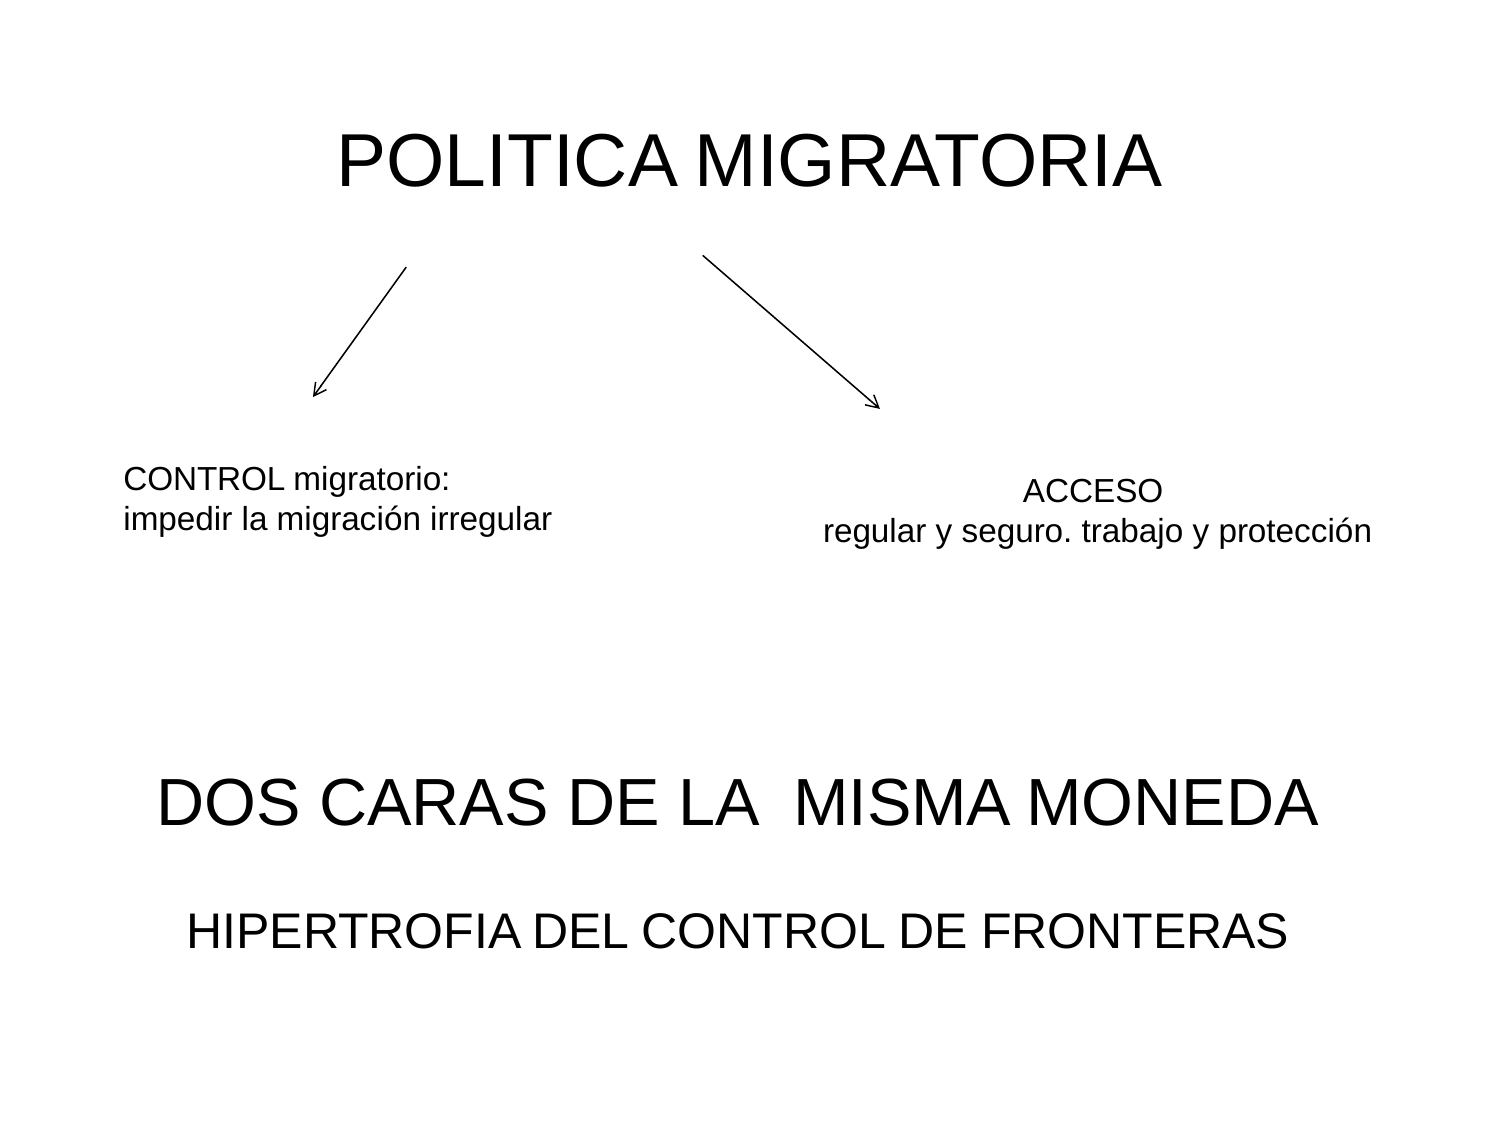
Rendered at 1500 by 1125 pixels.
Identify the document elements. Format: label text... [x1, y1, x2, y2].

title POLITICA MIGRATORIA [75, 45, 1425, 233]
text_box DOS CARAS DE LA MISMA MONEDA HIPERTROFIA DEL CONTROL DE FRONTERAS [123, 751, 1353, 967]
list ACCESO regular y seguro. trabajo y protección [750, 314, 1413, 657]
list CONTROL migratorio: impedir la migración irregular [75, 267, 738, 776]
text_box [312, 266, 407, 398]
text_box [702, 255, 881, 410]
